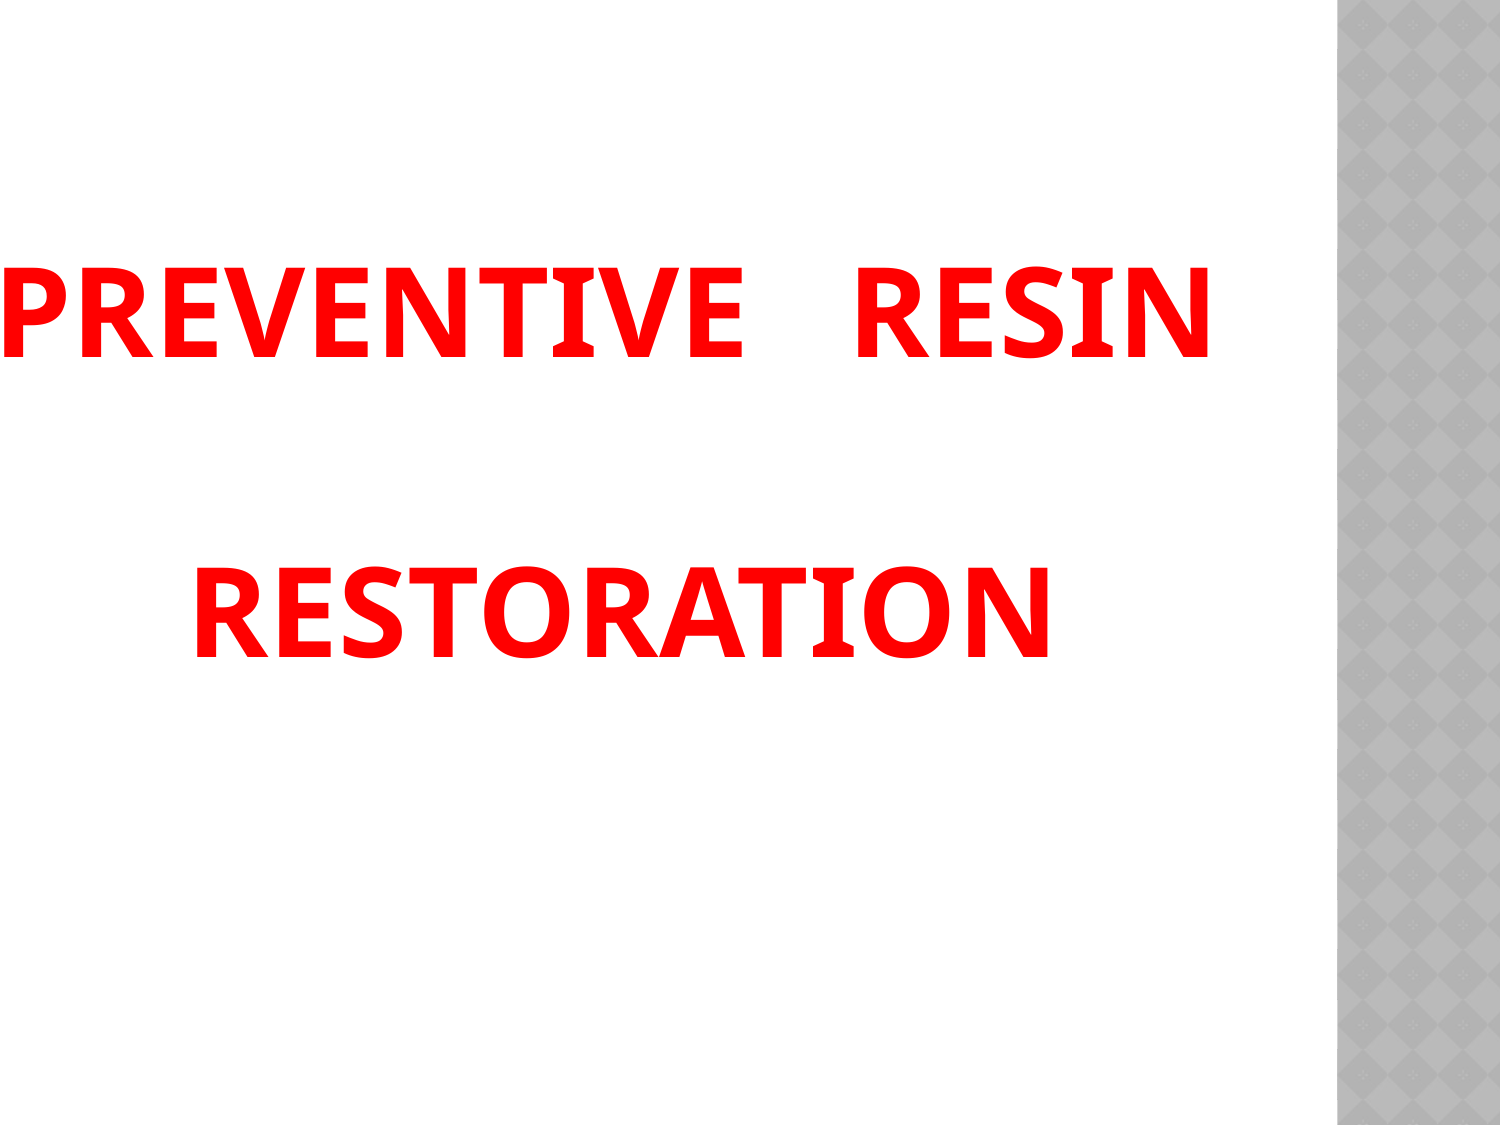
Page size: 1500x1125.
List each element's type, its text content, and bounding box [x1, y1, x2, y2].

text_box PREVENTIVE RESIN RESTORATION [0, 224, 1251, 525]
